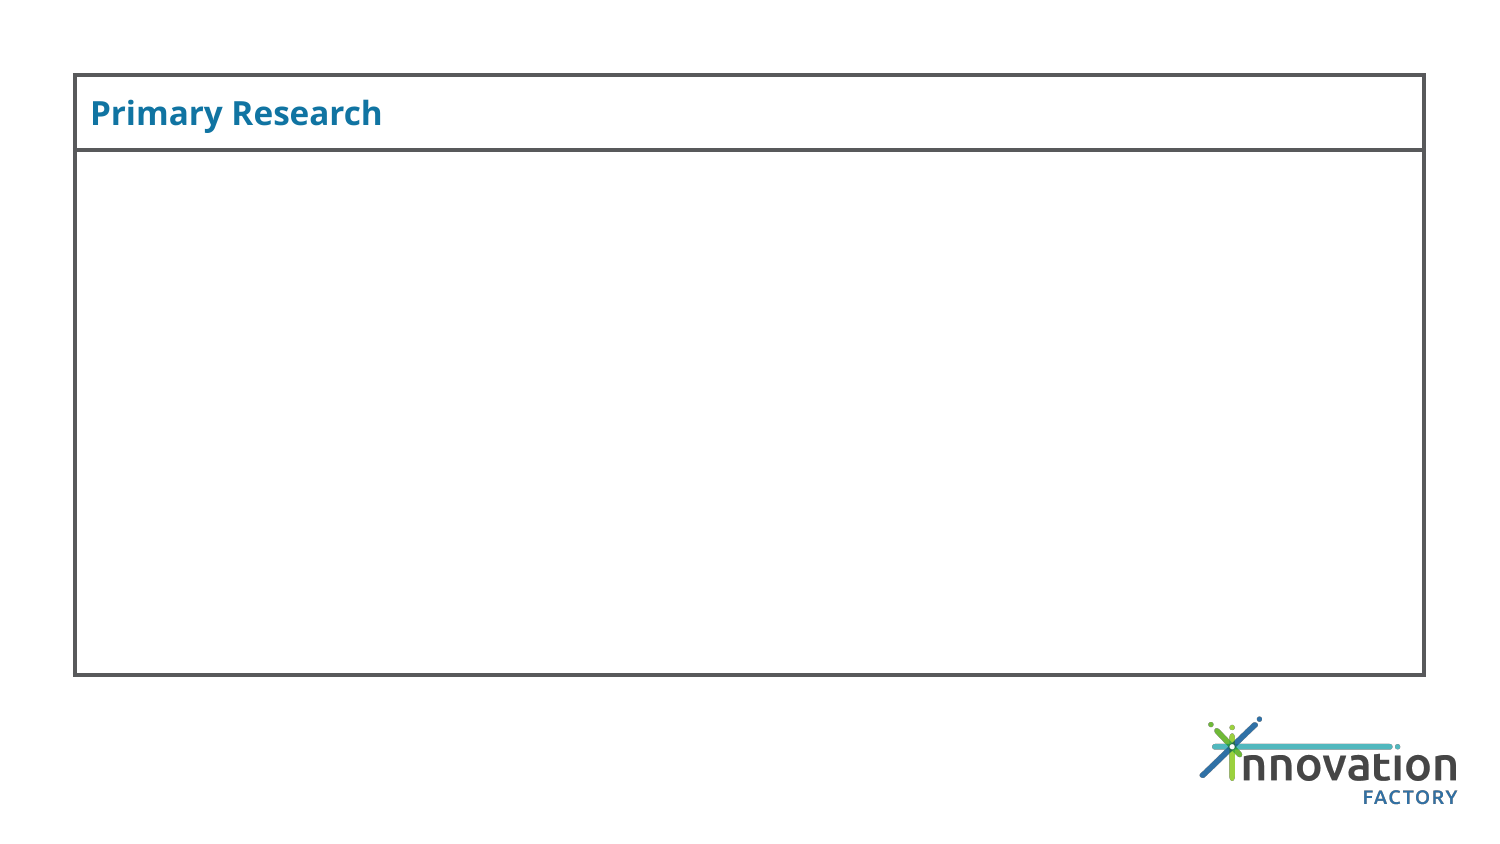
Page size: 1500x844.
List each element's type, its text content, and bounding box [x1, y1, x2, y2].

table_cell [77, 152, 1422, 673]
picture [1191, 706, 1465, 814]
table_header Primary Research [77, 77, 1422, 148]
